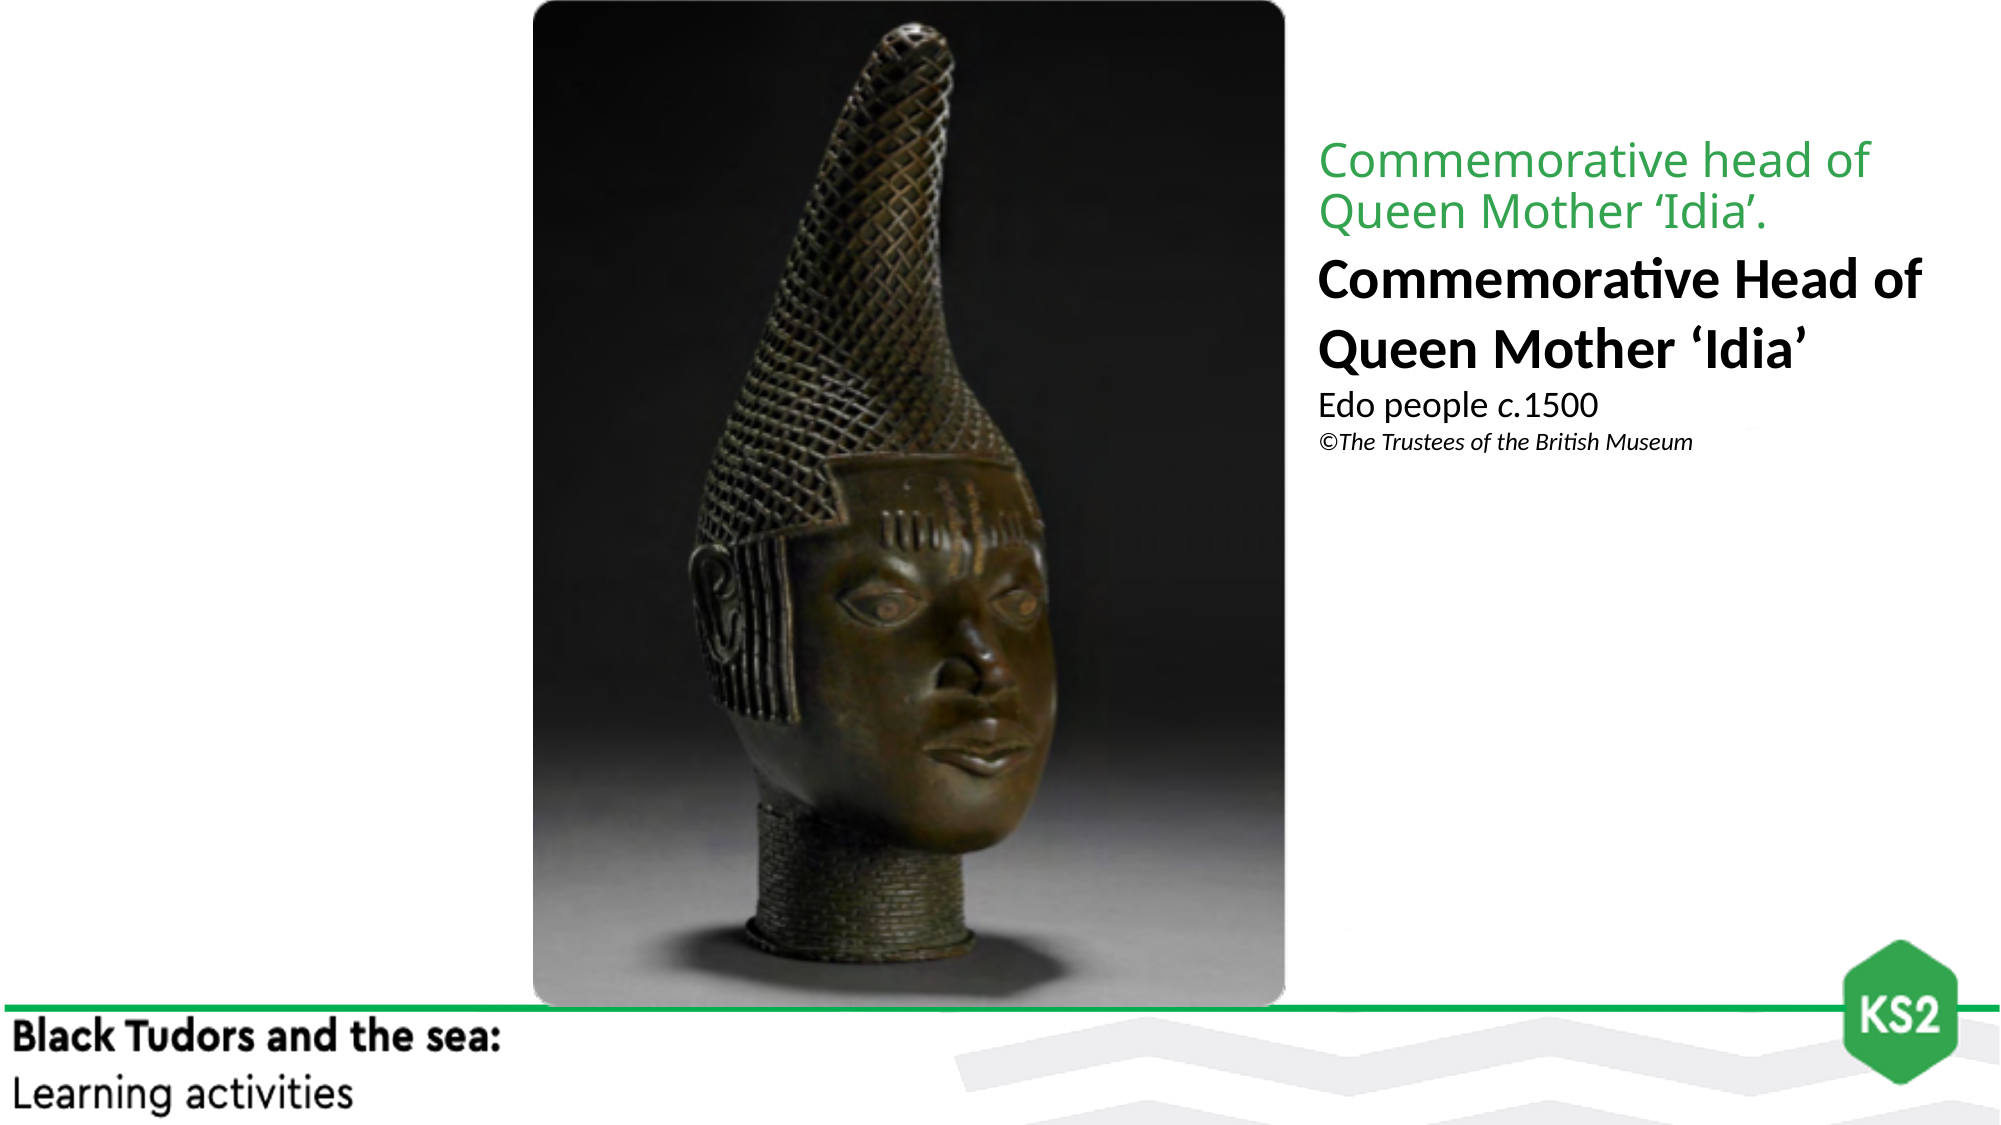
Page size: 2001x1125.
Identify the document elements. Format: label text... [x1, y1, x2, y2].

picture [0, 0, 2001, 1125]
text_box Commemorative head of Queen Mother ‘Idia’. [1303, 128, 1900, 249]
text_box Commemorative Head of Queen Mother ‘Idia’ Edo people c.1500 ©The Trustees of the British Museum [1303, 232, 1988, 463]
